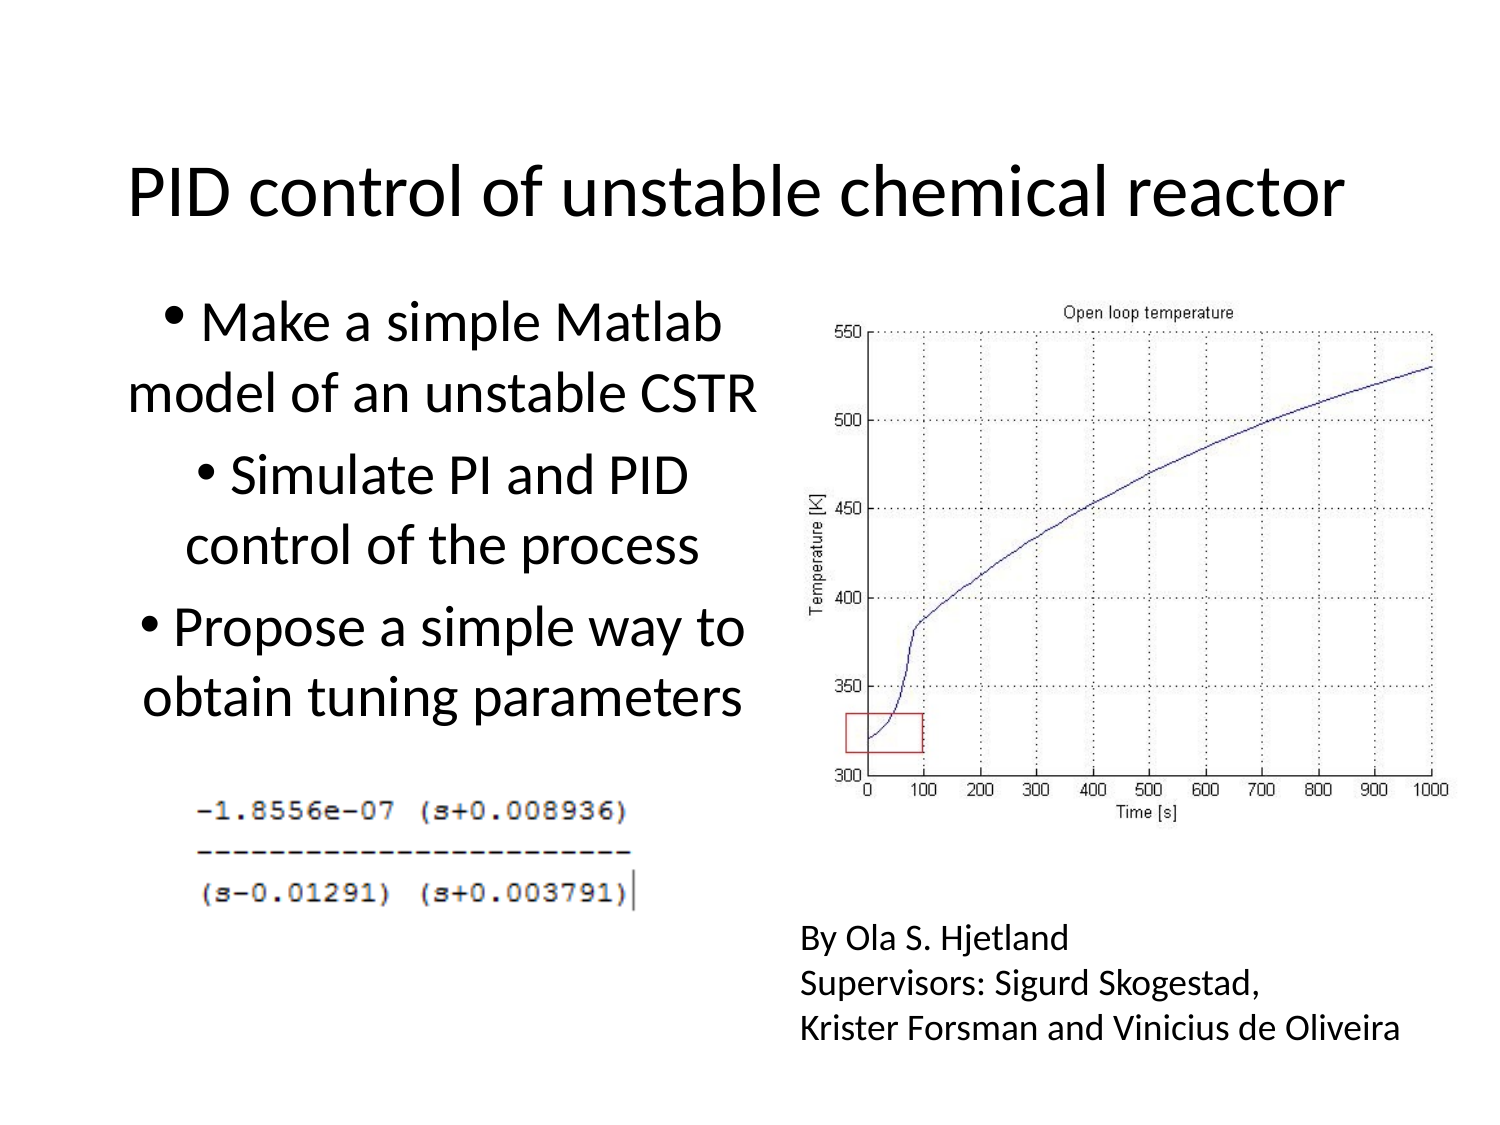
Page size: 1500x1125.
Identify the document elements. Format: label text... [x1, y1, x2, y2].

picture [170, 762, 674, 941]
text_box By Ola S. Hjetland Supervisors: Sigurd Skogestad, Krister Forsman and Vinicius de Oliveira [785, 905, 1436, 1055]
title PID control of unstable chemical reactor [100, 66, 1376, 289]
picture [772, 290, 1500, 836]
subtitle Make a simple Matlab model of an unstable CSTR Simulate PI and PID control of the process Propose a simple way to obtain tuning parameters [100, 267, 786, 752]
